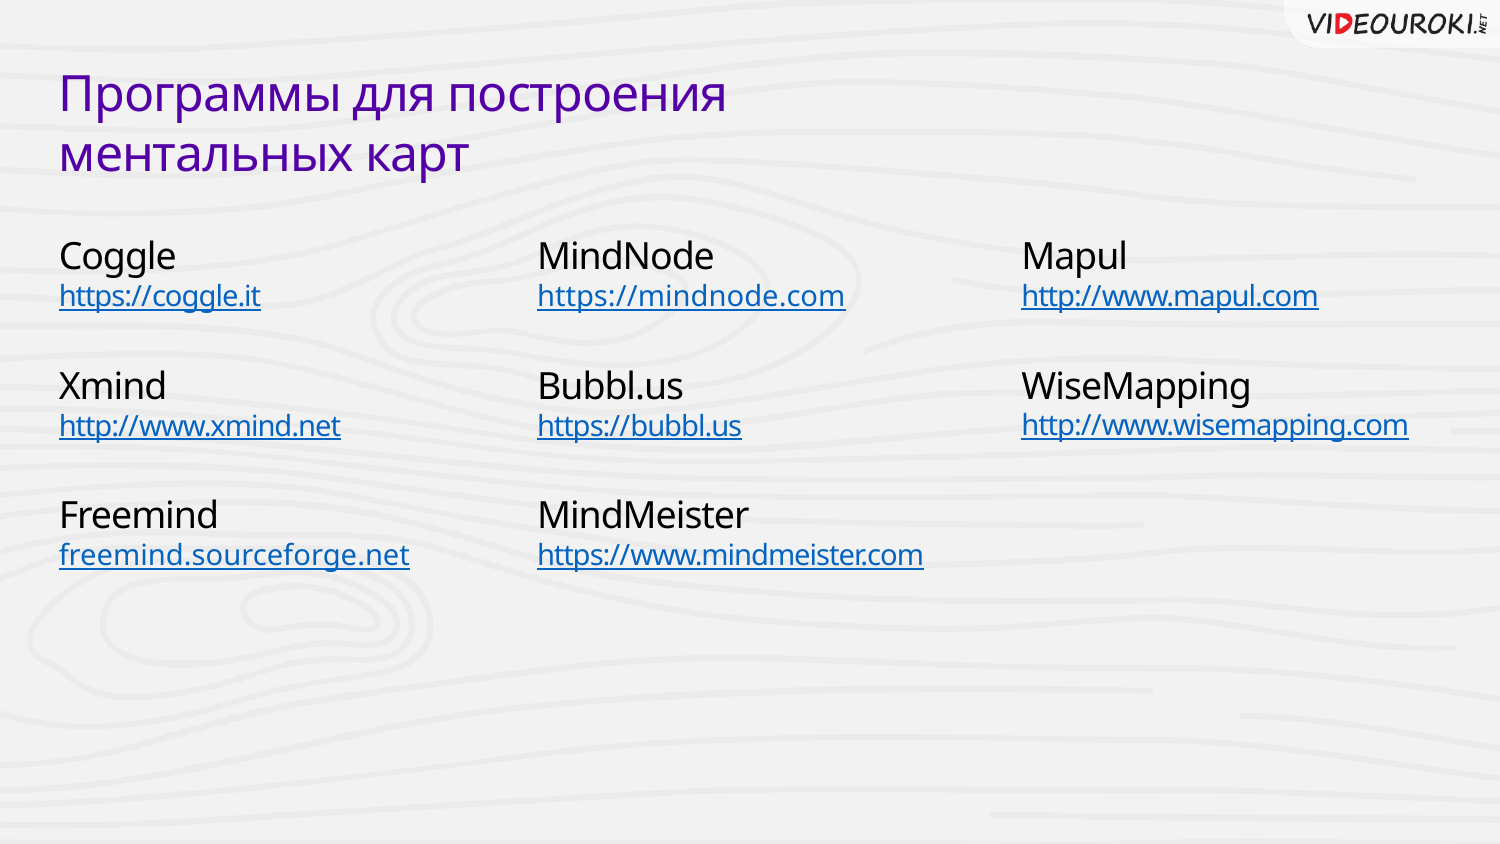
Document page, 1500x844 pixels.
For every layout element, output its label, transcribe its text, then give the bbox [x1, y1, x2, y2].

text_box Coggle https://coggle.it Xmind http://www.xmind.net Freemind freemind.sourceforge.net [58, 232, 479, 577]
text_box Mapul http://www.mapul.com WiseMapping http://www.wisemapping.com [1021, 231, 1442, 447]
text_box MindNode https://mindnode.com Bubbl.us https://bubbl.us MindMeister https://www.mindmeister.com [537, 232, 957, 577]
text_box Программы для построения ментальных карт [58, 61, 1442, 182]
picture [0, 0, 1500, 844]
